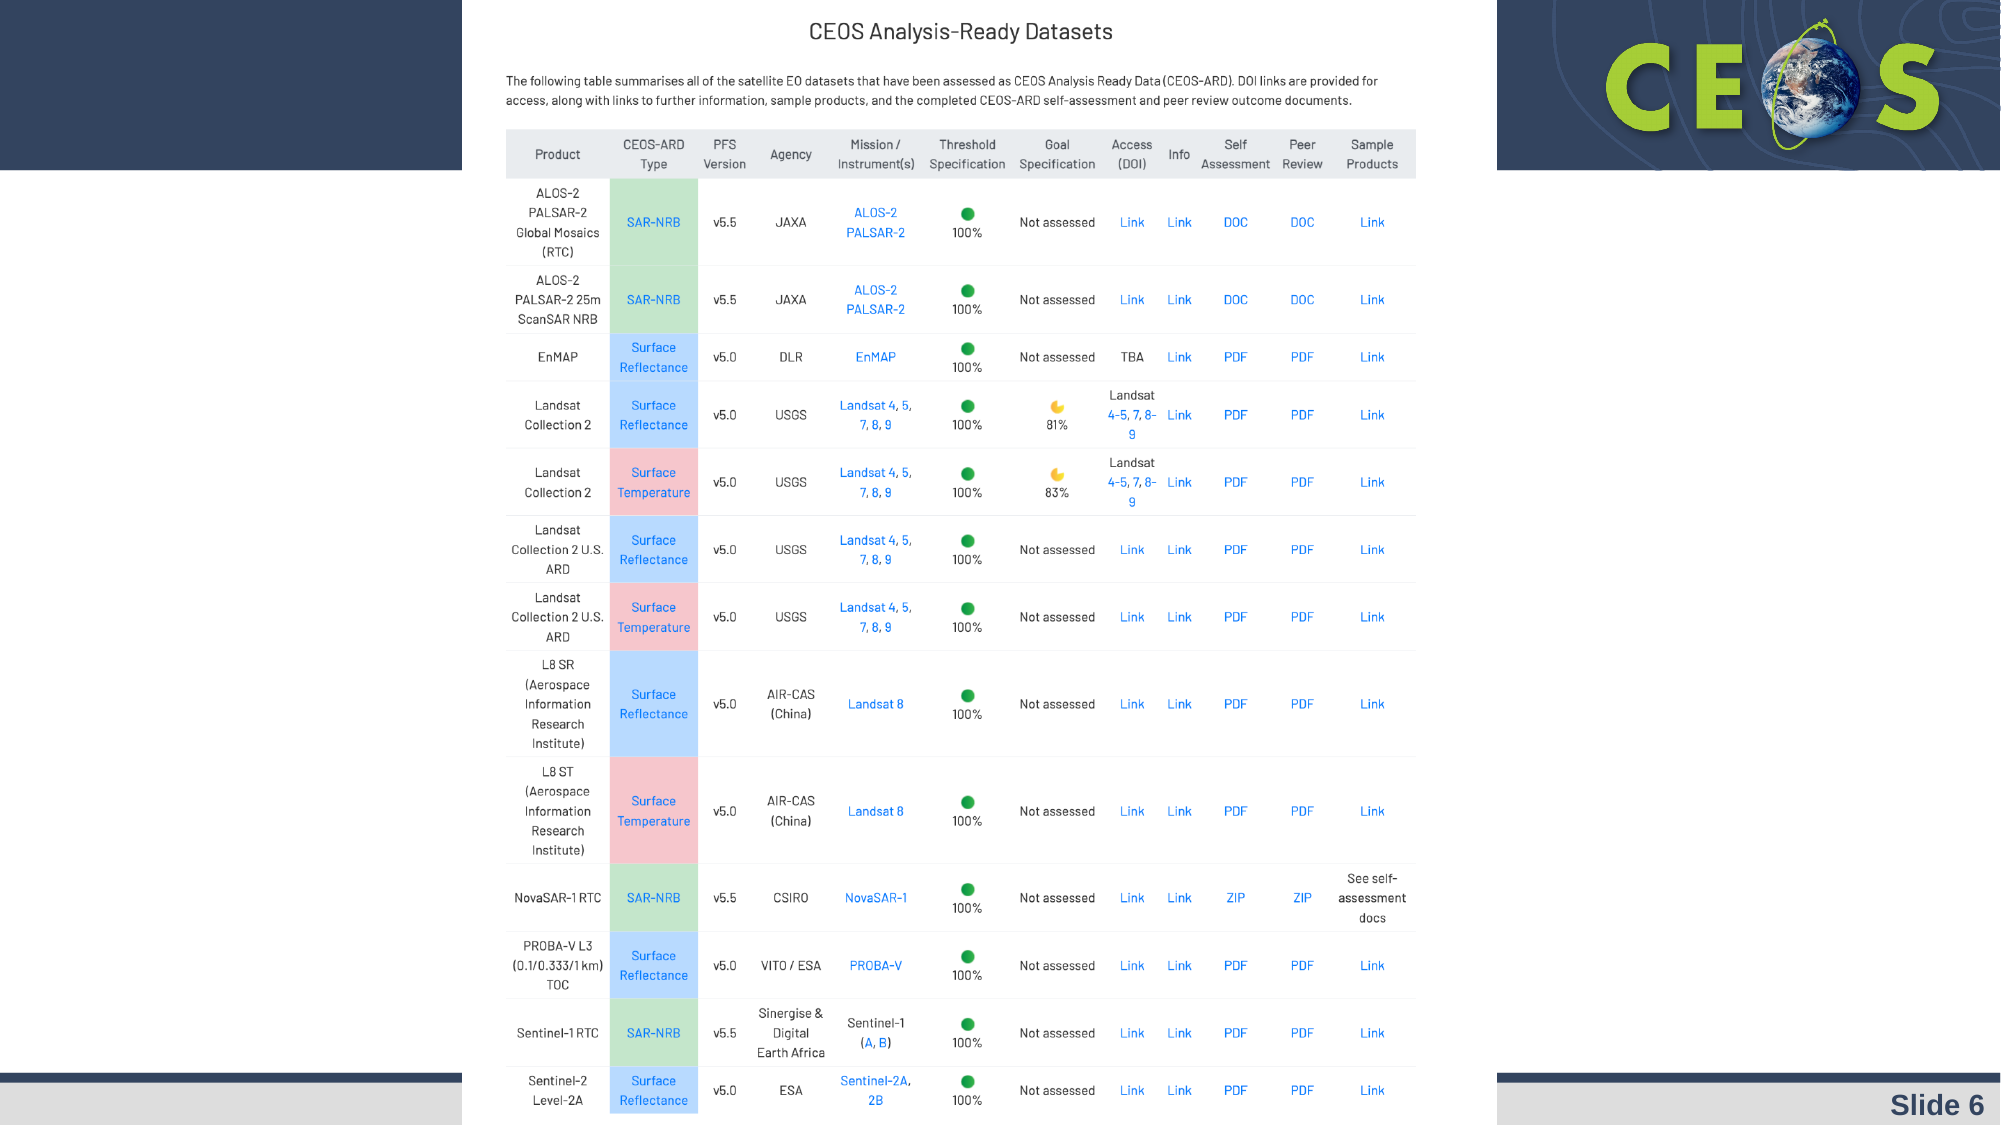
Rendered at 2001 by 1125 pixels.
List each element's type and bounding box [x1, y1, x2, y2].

picture [461, 0, 1497, 1125]
picture [1606, 18, 1939, 150]
